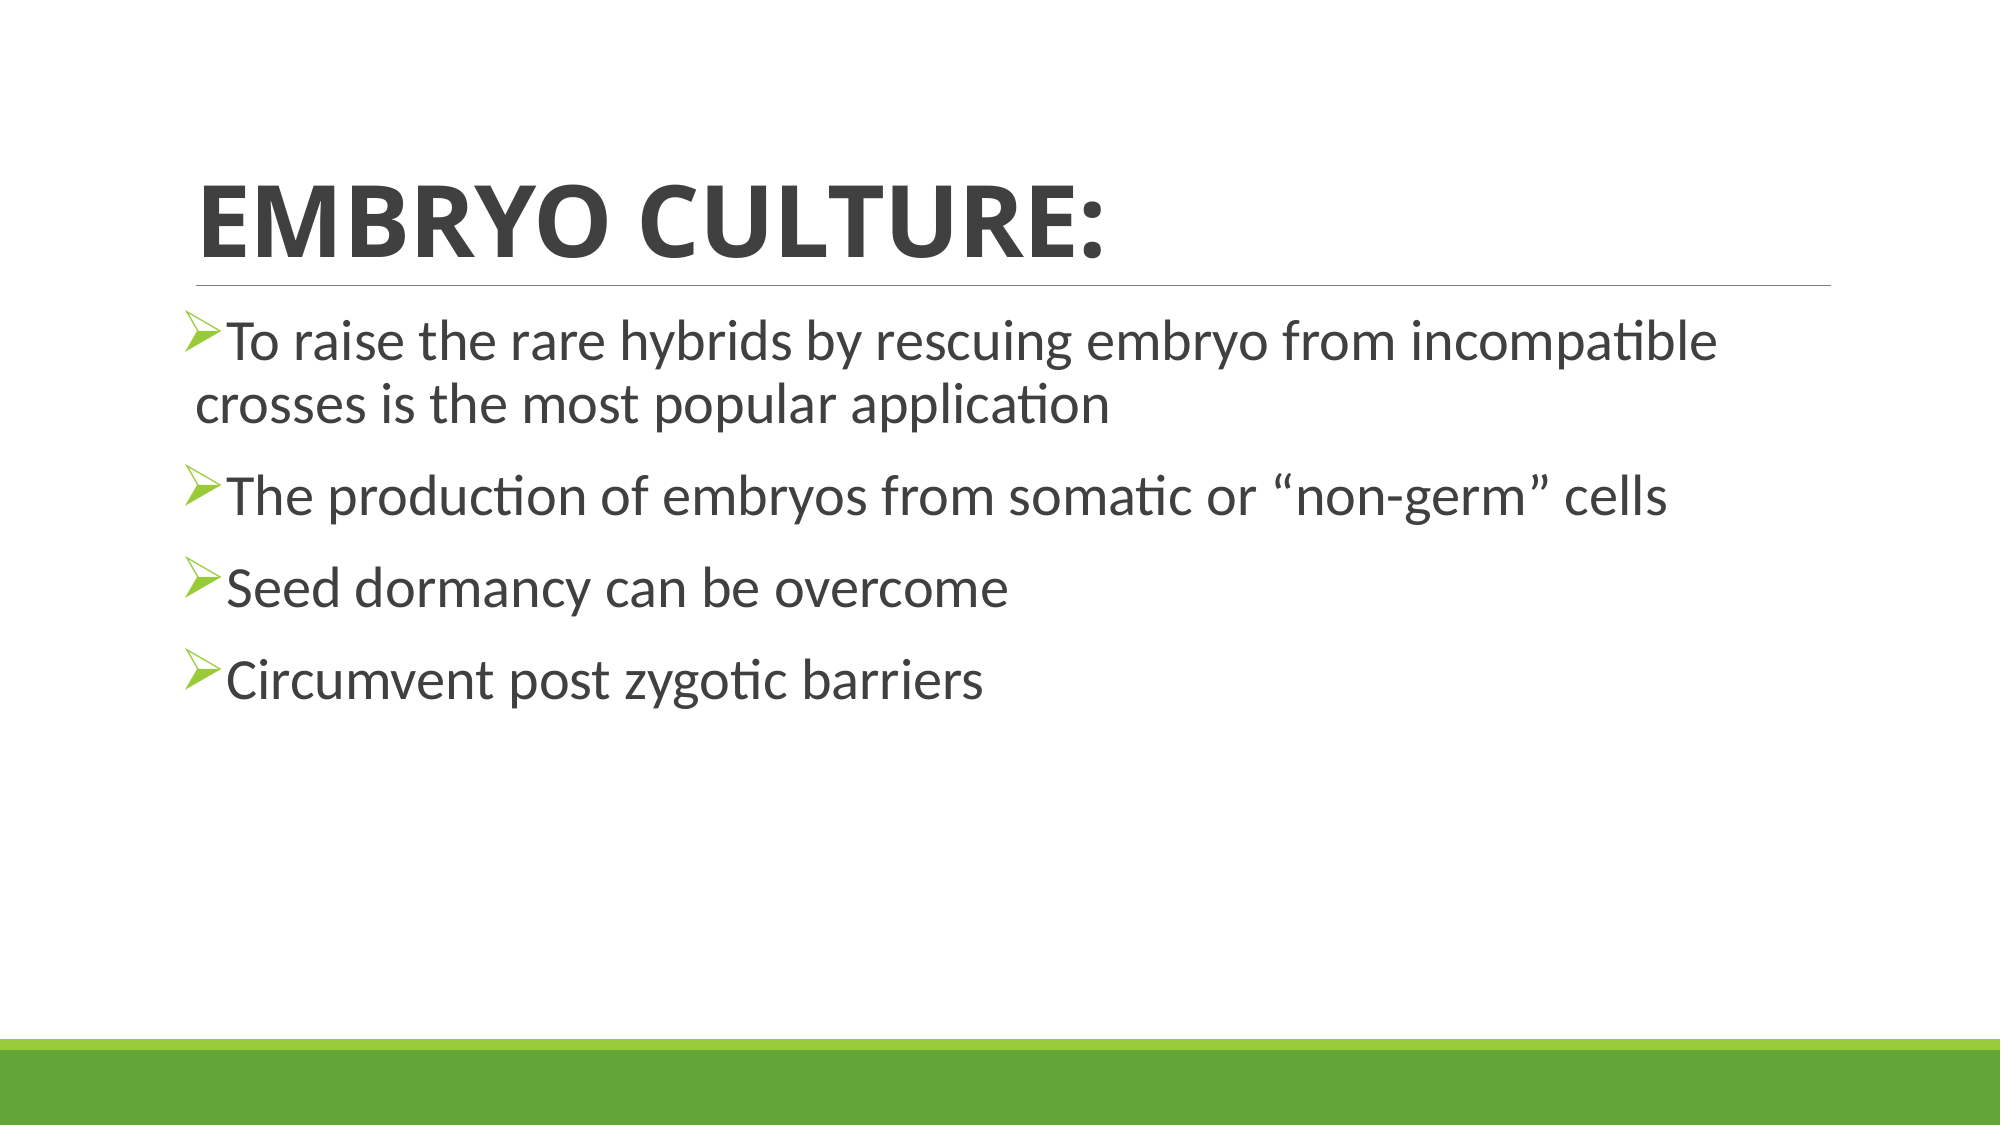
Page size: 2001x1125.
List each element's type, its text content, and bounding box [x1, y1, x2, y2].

list To raise the rare hybrids by rescuing embryo from incompatible crosses is the most popular application The production of embryos from somatic or “non-germ” cells Seed dormancy can be overcome Circumvent post zygotic barriers [180, 302, 1830, 963]
title EMBRYO CULTURE: [180, 47, 1830, 285]
